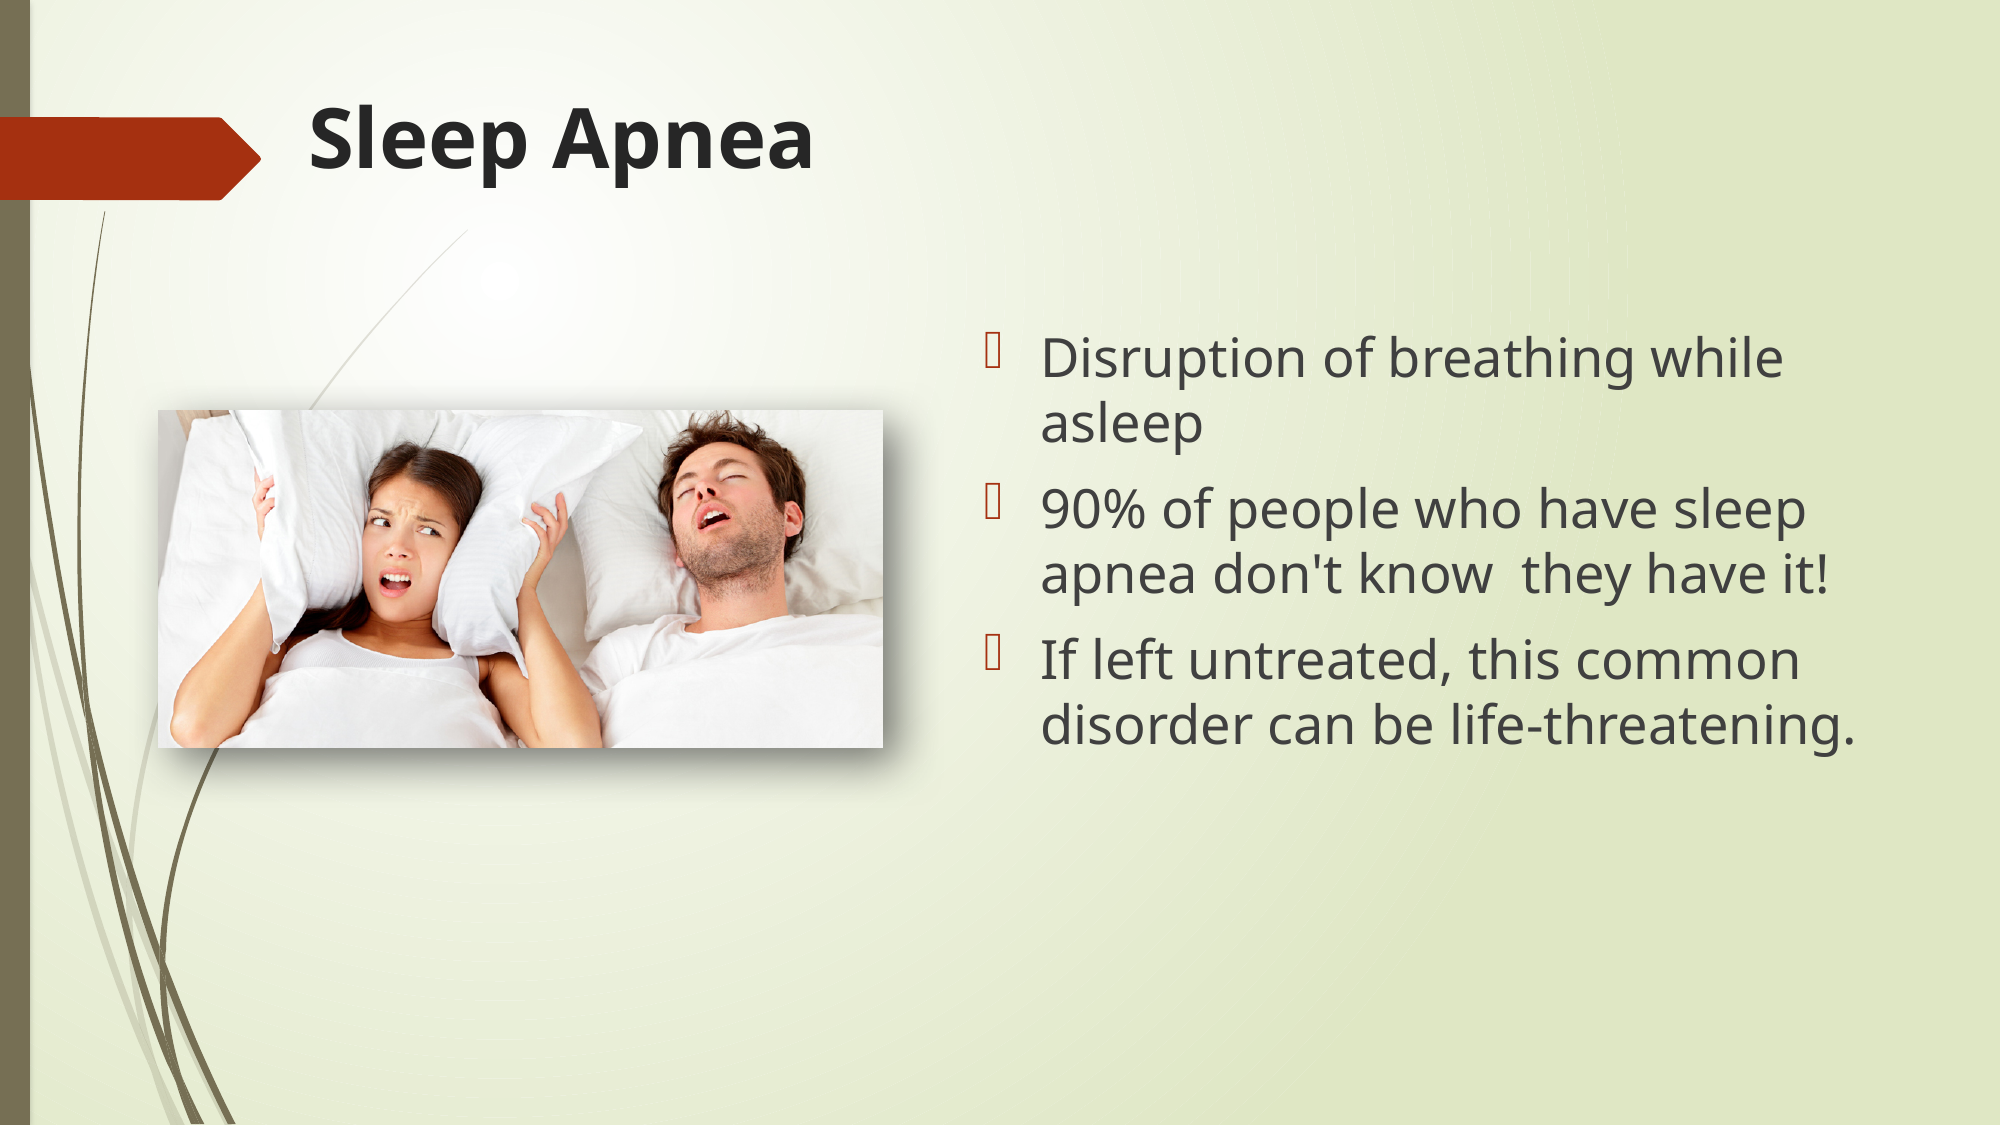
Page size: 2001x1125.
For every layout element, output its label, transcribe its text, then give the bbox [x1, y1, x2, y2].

picture [158, 410, 884, 748]
list Disruption of breathing while asleep 90% of people who have sleep apnea don't know they have it! If left untreated, this common disorder can be life-threatening. [968, 315, 1888, 1056]
title Sleep Apnea [293, 77, 1756, 288]
